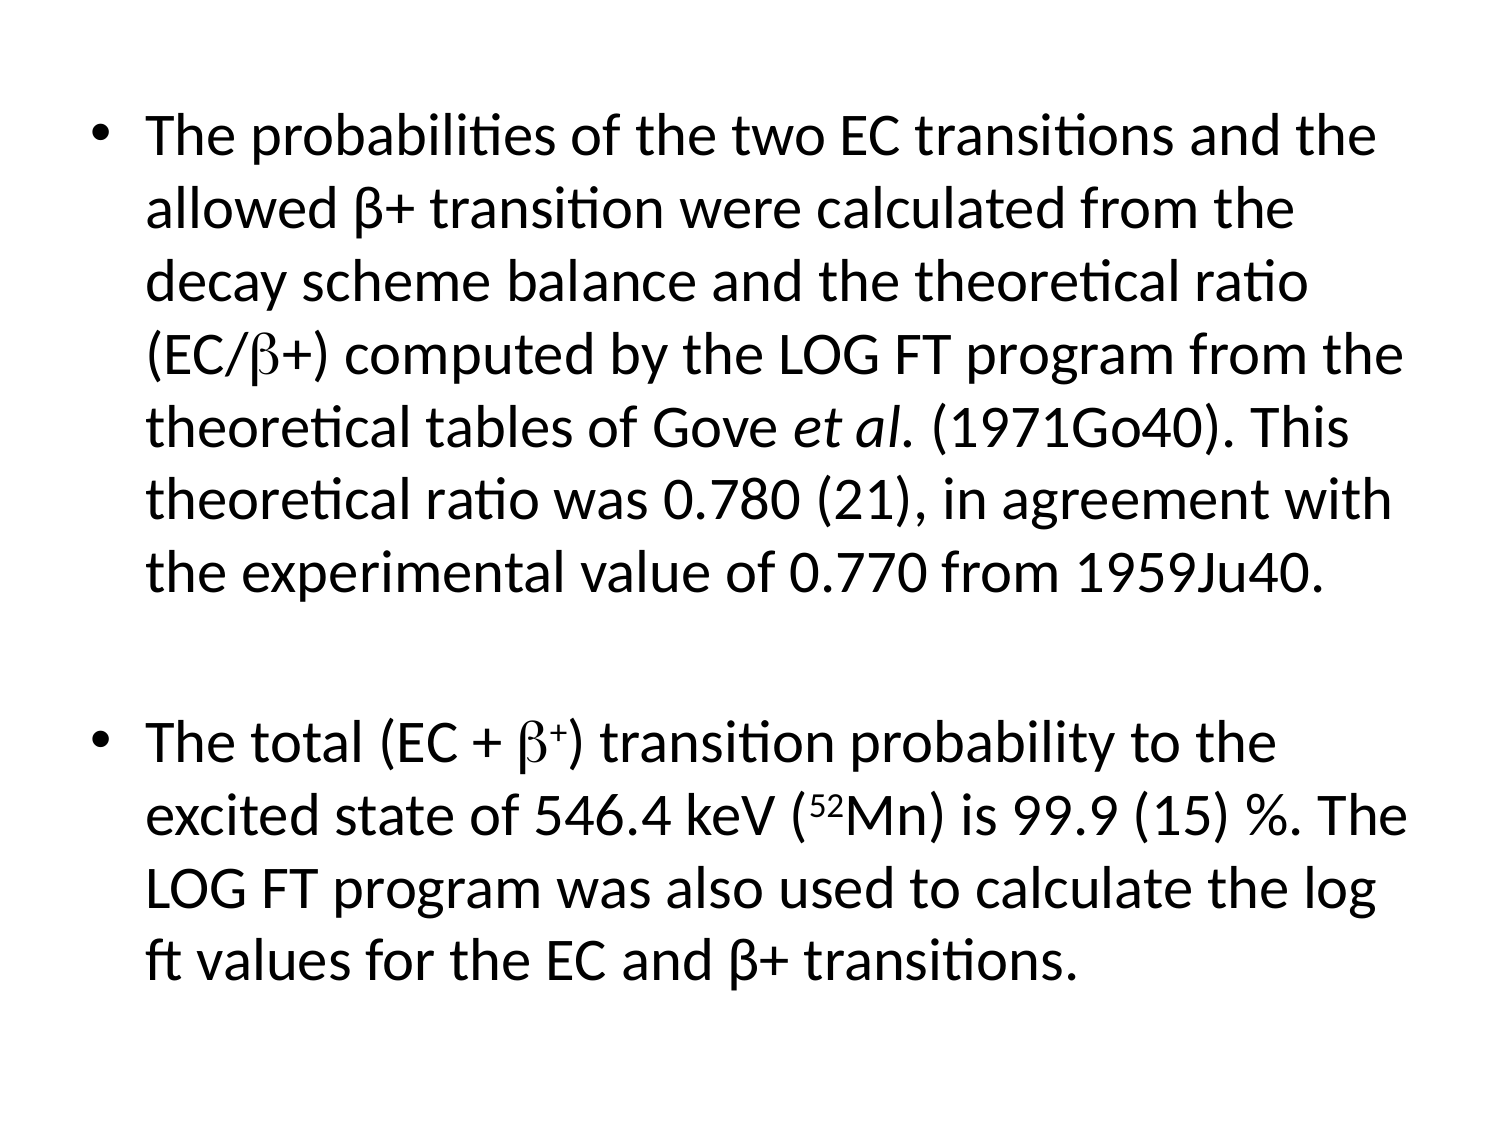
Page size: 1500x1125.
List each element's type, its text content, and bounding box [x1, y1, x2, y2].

list The probabilities of the two EC transitions and the allowed β+ transition were calculated from the decay scheme balance and the theoretical ratio (EC/+) computed by the LOG FT program from the theoretical tables of Gove et al. (1971Go40). This theoretical ratio was 0.780 (21), in agreement with the experimental value of 0.770 from 1959Ju40. The total (EC + +) transition probability to the excited state of 546.4 keV (52Mn) is 99.9 (15) %. The LOG FT program was also used to calculate the log ft values for the EC and β+ transitions. [75, 87, 1425, 1075]
